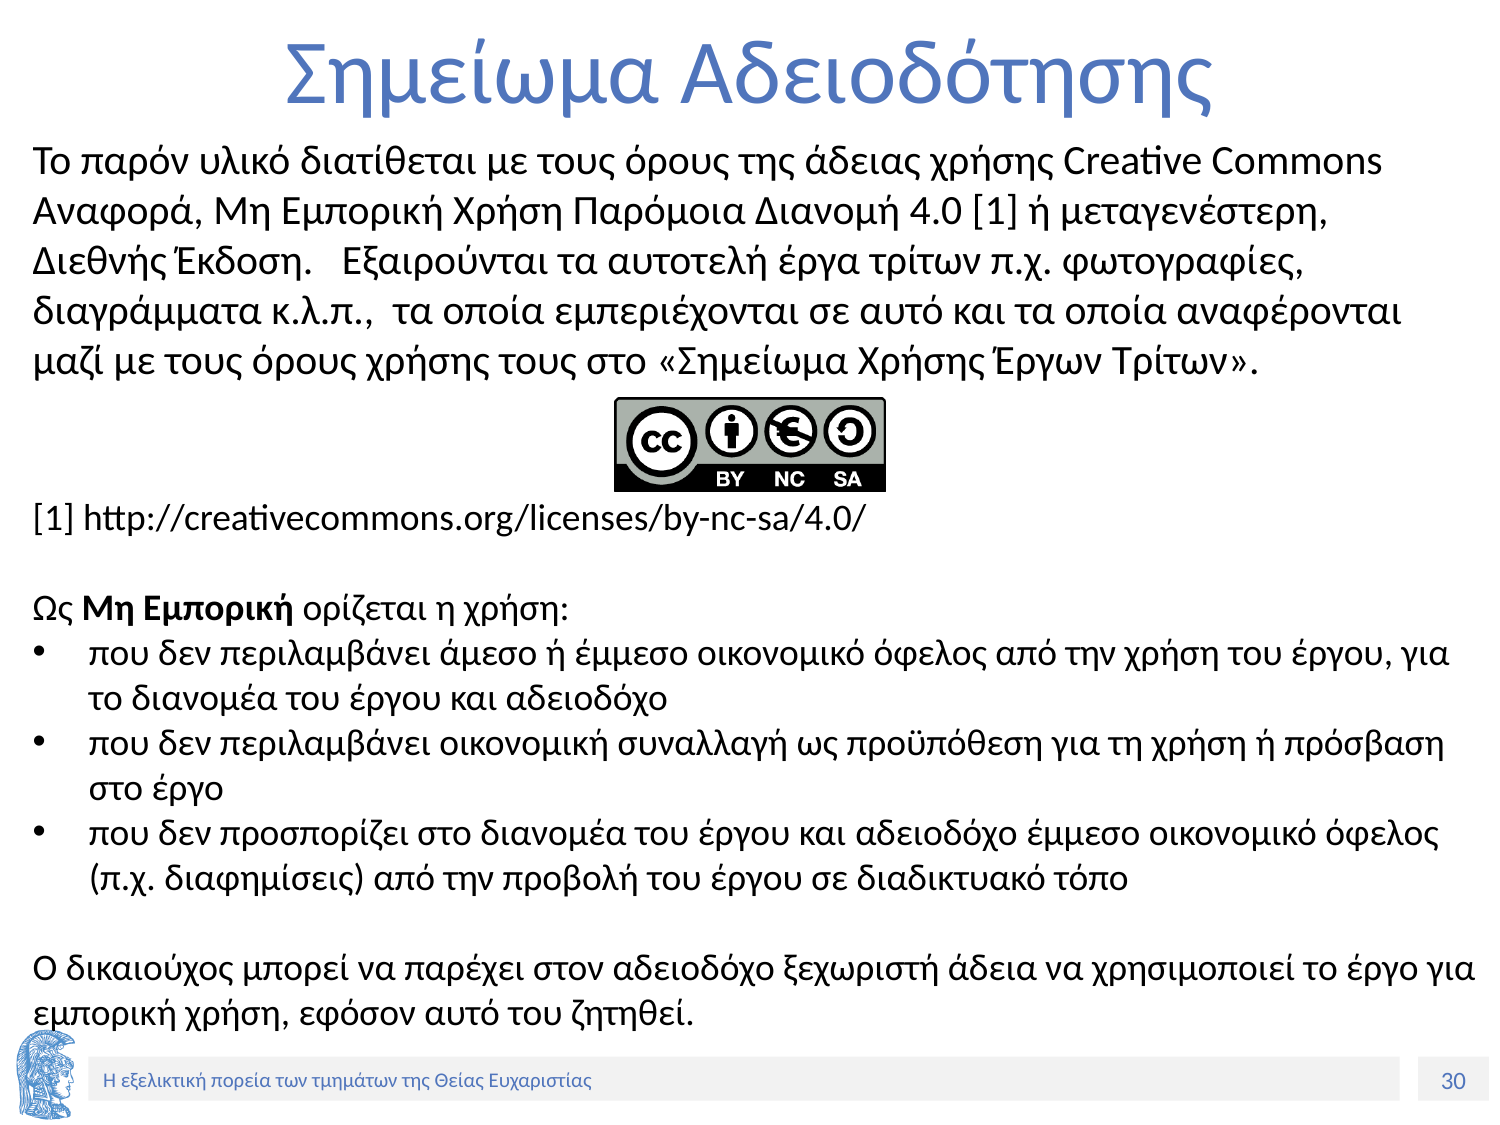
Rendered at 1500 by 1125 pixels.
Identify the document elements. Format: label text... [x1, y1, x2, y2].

title Σημείωμα Αδειοδότησης [75, 0, 1425, 125]
picture [9, 1026, 81, 1120]
picture [614, 396, 886, 492]
list Το παρόν υλικό διατίθεται με τους όρους της άδειας χρήσης Creative Commons Αναφορά, Μη Εμπορική Χρήση Παρόμοια Διανομή 4.0 [1] ή μεταγενέστερη, Διεθνής Έκδοση. Εξαιρούνται τα αυτοτελή έργα τρίτων π.χ. φωτογραφίες, διαγράμματα κ.λ.π., τα οποία εμπεριέχονται σε αυτό και τα οποία αναφέρονται μαζί με τους όρους χρήσης τους στο «Σημείωμα Χρήσης Έργων Τρίτων». [17, 125, 1483, 362]
text_box [1] http://creativecommons.org/licenses/by-nc-sa/4.0/ Ως Μη Εμπορική ορίζεται η χρήση: που δεν περιλαμβάνει άμεσο ή έμμεσο οικονομικό όφελος από την χρήση του έργου, για το διανομέα του έργου και αδειοδόχο που δεν περιλαμβάνει οικονομική συναλλαγή ως προϋπόθεση για τη χρήση ή πρόσβαση στο έργο που δεν προσπορίζει στο διανομέα του έργου και αδειοδόχο έμμεσο οικονομικό όφελος (π.χ. διαφημίσεις) από την προβολή του έργου σε διαδικτυακό τόπο Ο δικαιούχος μπορεί να παρέχει στον αδειοδόχο ξεχωριστή άδεια να χρησιμοποιεί το έργο για εμπορική χρήση, εφόσον αυτό του ζητηθεί. [17, 479, 1500, 1047]
